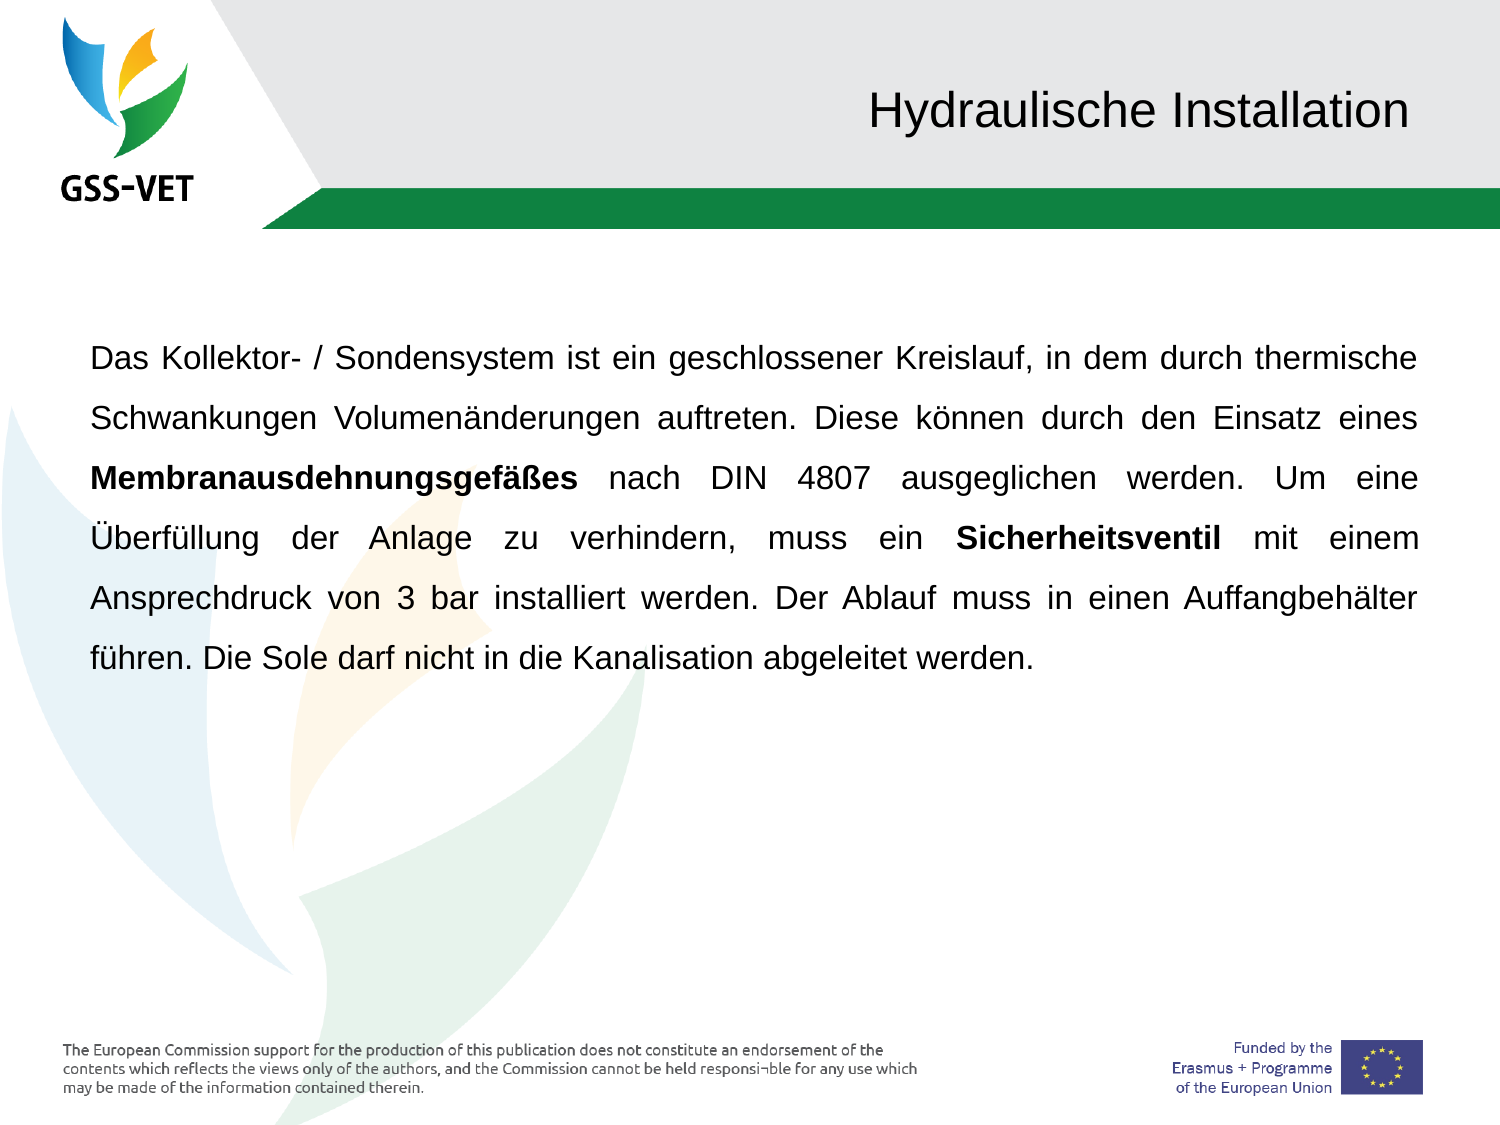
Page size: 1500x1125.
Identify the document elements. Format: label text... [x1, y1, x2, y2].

list Das Kollektor- / Sondensystem ist ein geschlossener Kreislauf, in dem durch thermische Schwankungen Volumenänderungen auftreten. Diese können durch den Einsatz eines Membranausdehnungsgefäßes nach DIN 4807 ausgeglichen werden. Um eine Überfüllung der Anlage zu verhindern, muss ein Sicherheitsventil mit einem Ansprechdruck von 3 bar installiert werden. Der Ablauf muss in einen Auffangbehälter führen. Die Sole darf nicht in die Kanalisation abgeleitet werden. [75, 262, 1436, 1071]
picture [0, 0, 1500, 1125]
title Hydraulische Installation [324, 0, 1425, 185]
